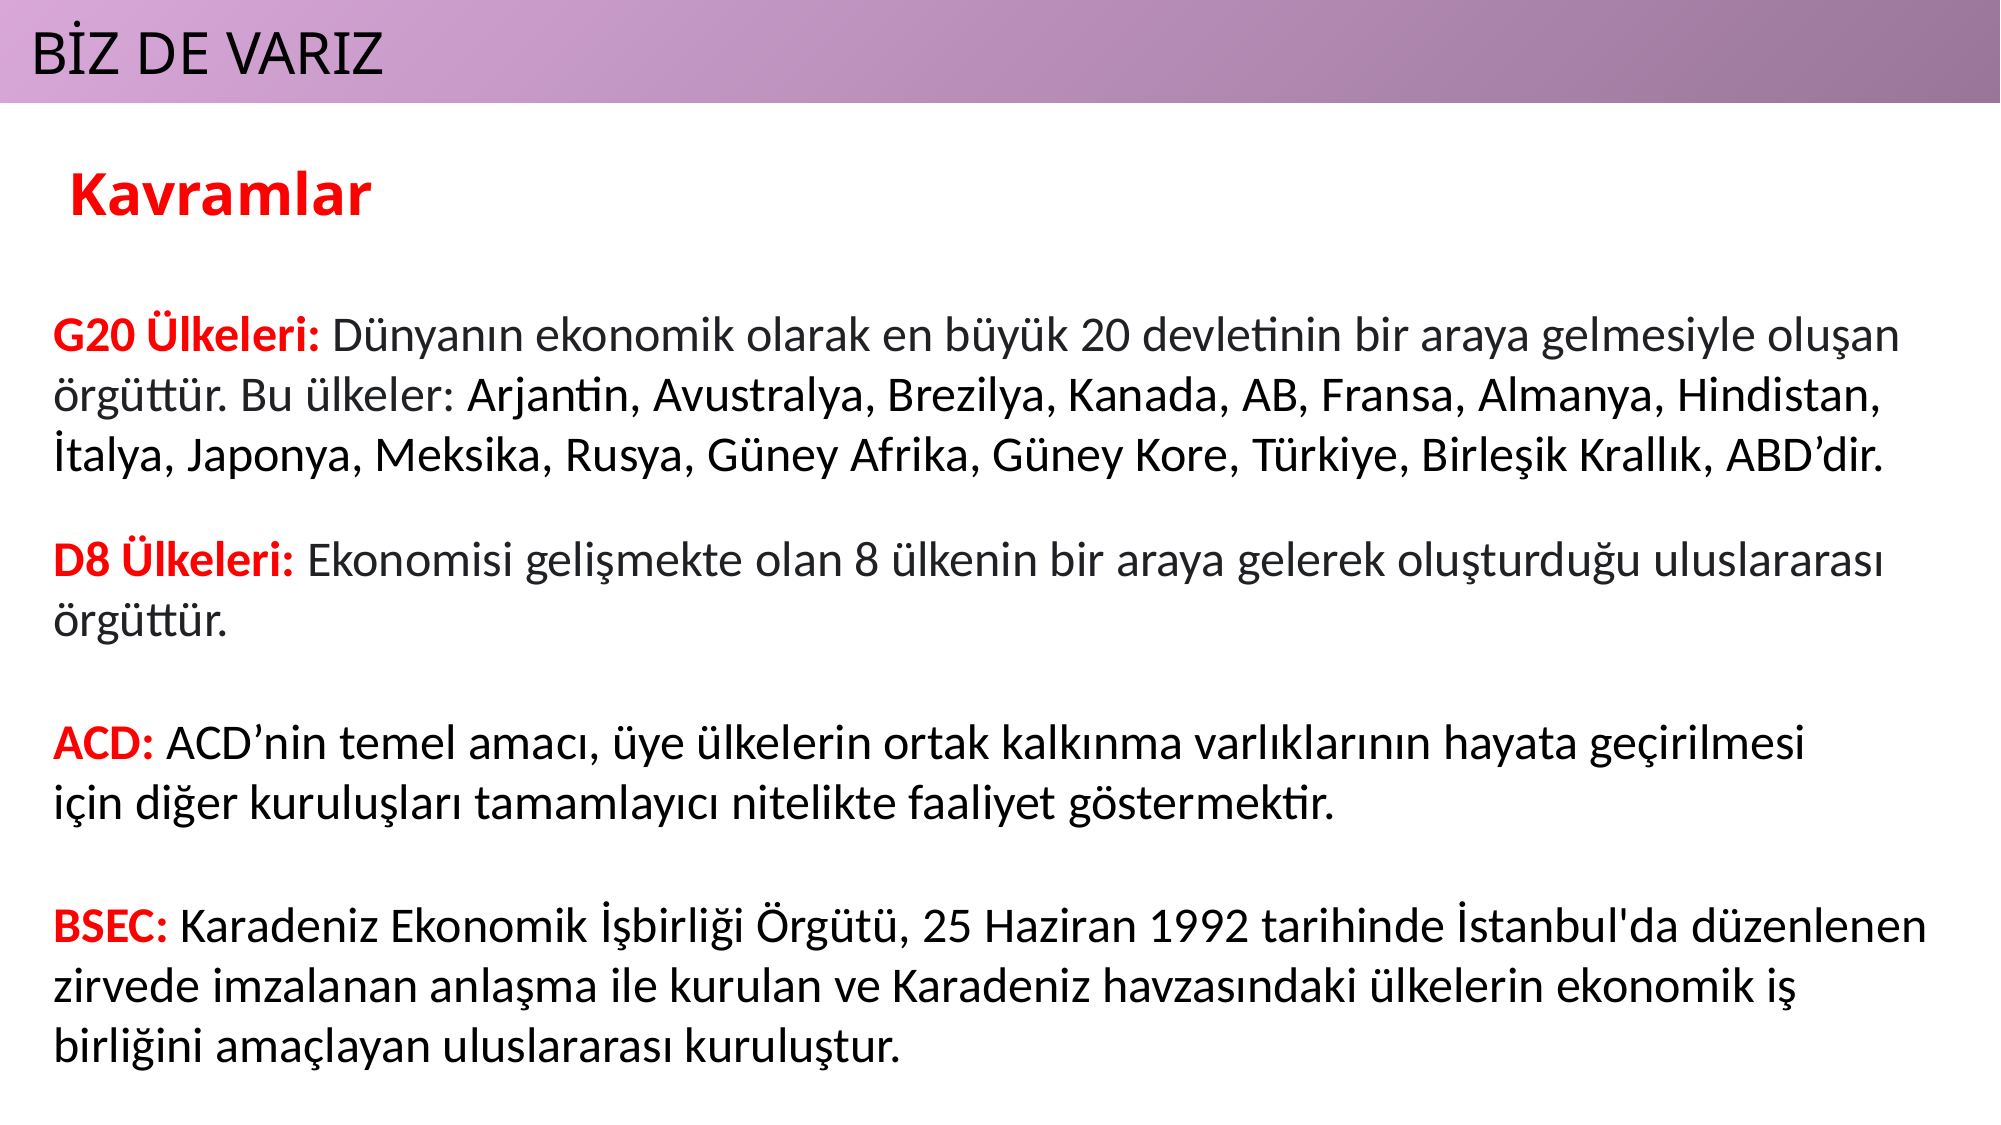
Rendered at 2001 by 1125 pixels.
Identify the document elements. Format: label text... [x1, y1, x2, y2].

text_box G20 Ülkeleri: Dünyanın ekonomik olarak en büyük 20 devletinin bir araya gelmesiyle oluşan örgüttür. Bu ülkeler: Arjantin, Avustralya, Brezilya, Kanada, AB, Fransa, Almanya, Hindistan, İtalya, Japonya, Meksika, Rusya, Güney Afrika, Güney Kore, Türkiye, Birleşik Krallık, ABD’dir. [38, 294, 1944, 489]
text_box Kavramlar [53, 149, 388, 235]
text_box ACD: ACD’nin temel amacı, üye ülkelerin ortak kalkınma varlıklarının hayata geçirilmesi için diğer kuruluşları tamamlayıcı nitelikte faaliyet göstermektir. [38, 702, 1944, 837]
text_box D8 Ülkeleri: Ekonomisi gelişmekte olan 8 ülkenin bir araya gelerek oluşturduğu uluslararası örgüttür. [38, 519, 1944, 654]
text_box BİZ DE VARIZ [0, 0, 2000, 103]
text_box BSEC: Karadeniz Ekonomik İşbirliği Örgütü, 25 Haziran 1992 tarihinde İstanbul'da düzenlenen zirvede imzalanan anlaşma ile kurulan ve Karadeniz havzasındaki ülkelerin ekonomik iş birliğini amaçlayan uluslararası kuruluştur. [38, 884, 1944, 1080]
